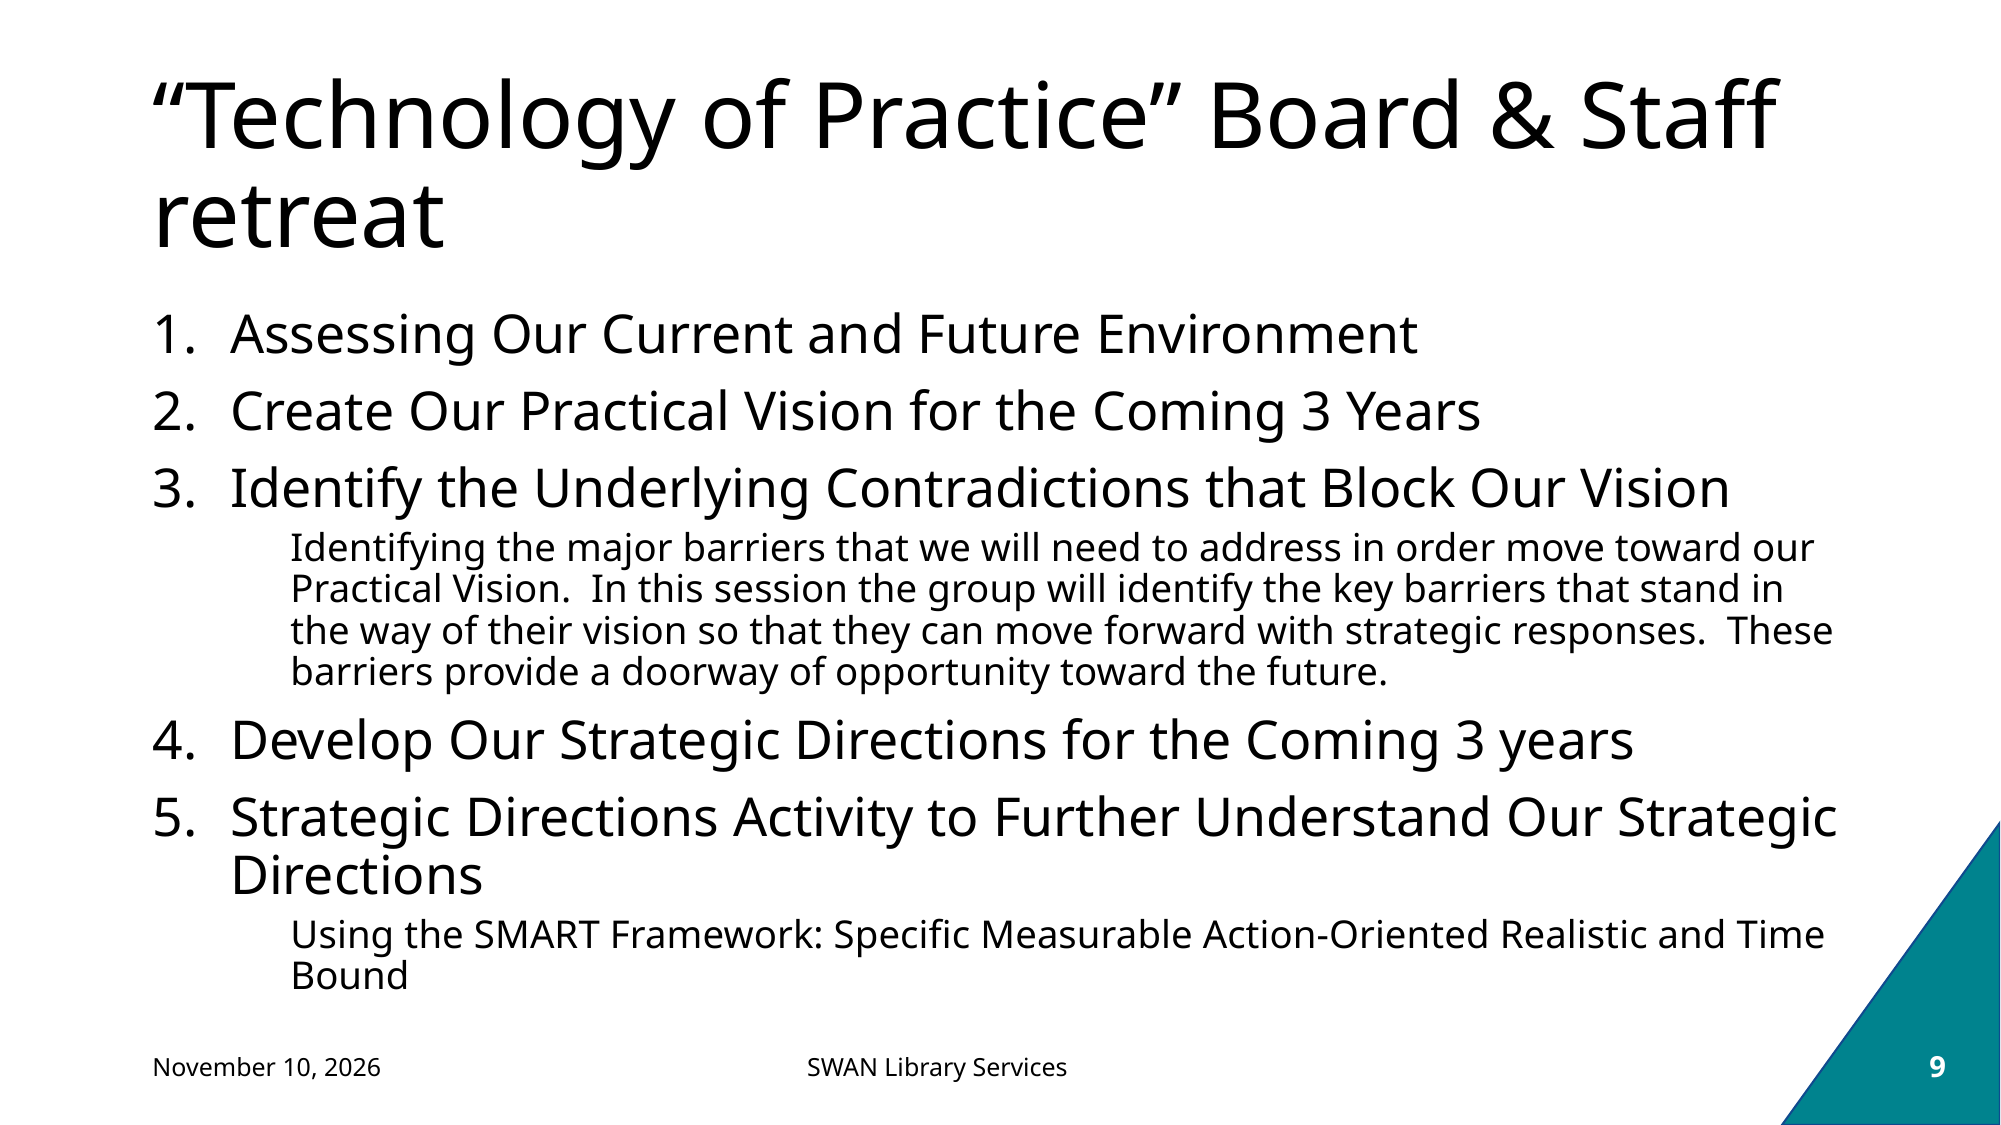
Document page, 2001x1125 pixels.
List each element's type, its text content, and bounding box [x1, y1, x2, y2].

slide_number 9 [1894, 1038, 1982, 1099]
footer SWAN Library Services [600, 1038, 1275, 1099]
list Assessing Our Current and Future Environment Create Our Practical Vision for the Coming 3 Years Identify the Underlying Contradictions that Block Our Vision Identifying the major barriers that we will need to address in order move toward our Practical Vision. In this session the group will identify the key barriers that stand in the way of their vision so that they can move forward with strategic responses. These barriers provide a doorway of opportunity toward the future. Develop Our Strategic Directions for the Coming 3 years Strategic Directions Activity to Further Understand Our Strategic Directions Using the SMART Framework: Specific Measurable Action-Oriented Realistic and Time Bound [137, 299, 1863, 1014]
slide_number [137, 1038, 588, 1099]
title “Technology of Practice” Board & Staff retreat [137, 59, 1863, 278]
